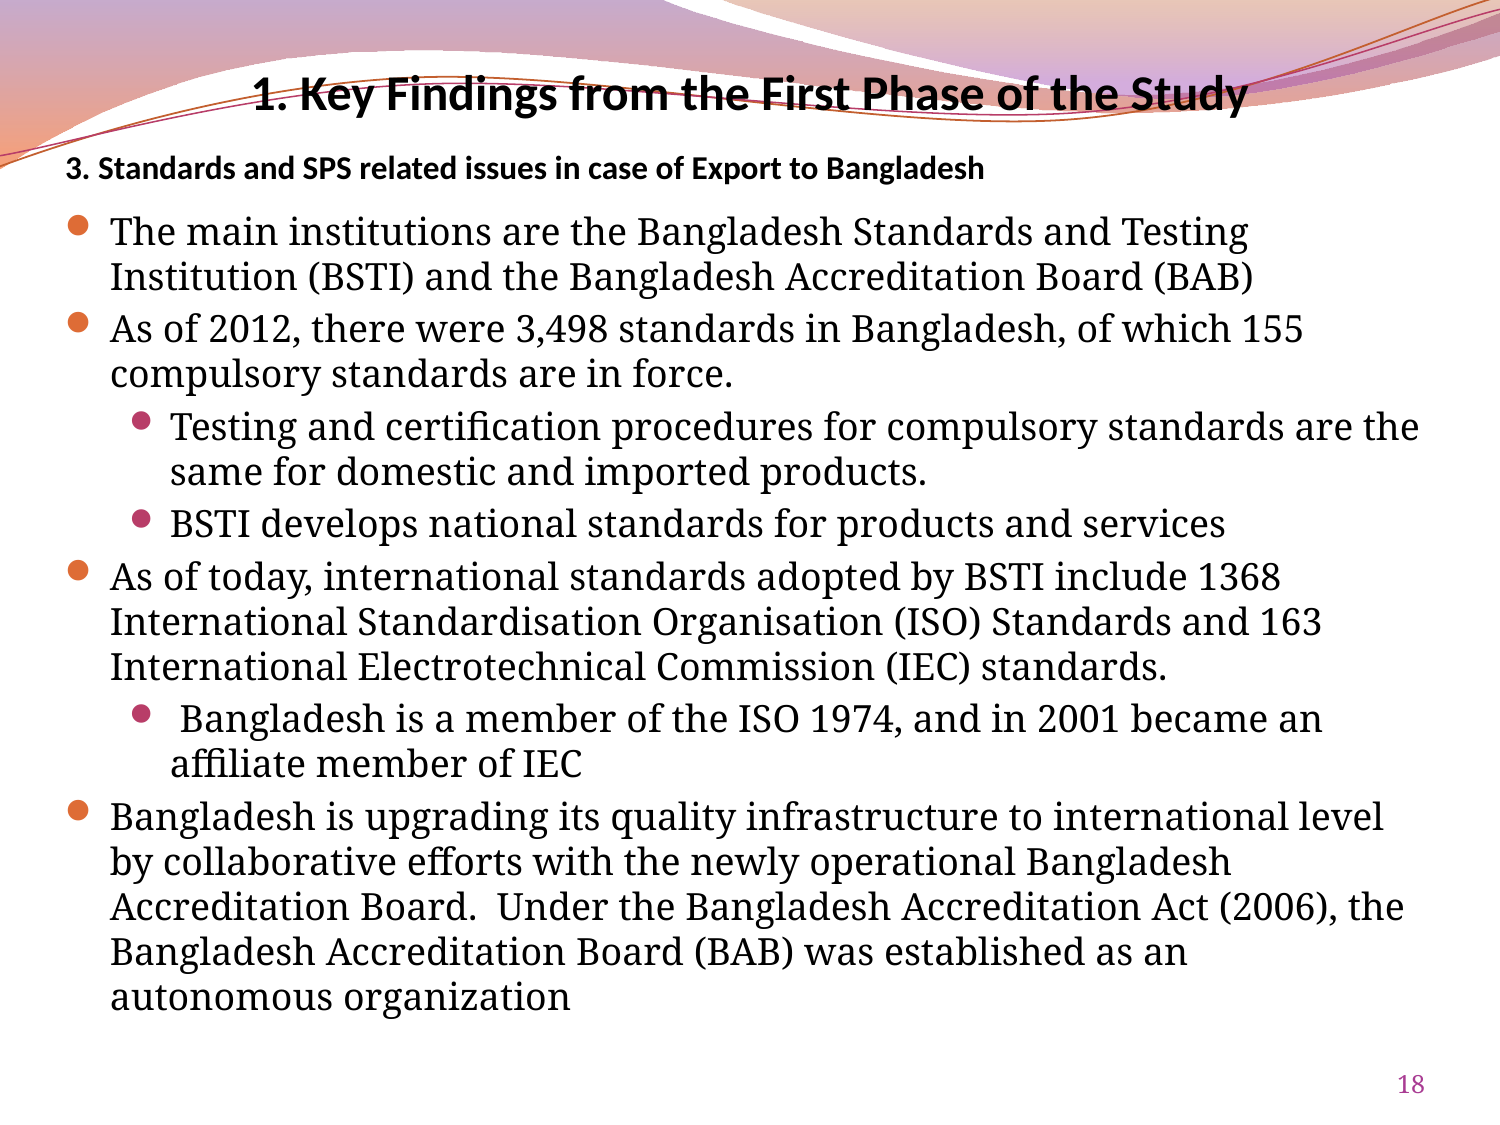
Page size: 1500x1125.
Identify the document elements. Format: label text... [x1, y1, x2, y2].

title 1. Key Findings from the First Phase of the Study [75, 37, 1425, 143]
list The main institutions are the Bangladesh Standards and Testing Institution (BSTI) and the Bangladesh Accreditation Board (BAB) As of 2012, there were 3,498 standards in Bangladesh, of which 155 compulsory standards are in force. Testing and certification procedures for compulsory standards are the same for domestic and imported products. BSTI develops national standards for products and services As of today, international standards adopted by BSTI include 1368 International Standardisation Organisation (ISO) Standards and 163 International Electrotechnical Commission (IEC) standards. Bangladesh is a member of the ISO 1974, and in 2001 became an affiliate member of IEC Bangladesh is upgrading its quality infrastructure to international level by collaborative efforts with the newly operational Bangladesh Accreditation Board. Under the Bangladesh Accreditation Act (2006), the Bangladesh Accreditation Board (BAB) was established as an autonomous organization [50, 200, 1438, 1068]
text_box 3. Standards and SPS related issues in case of Export to Bangladesh [49, 132, 1400, 200]
slide_number 18 [1299, 1042, 1425, 1103]
